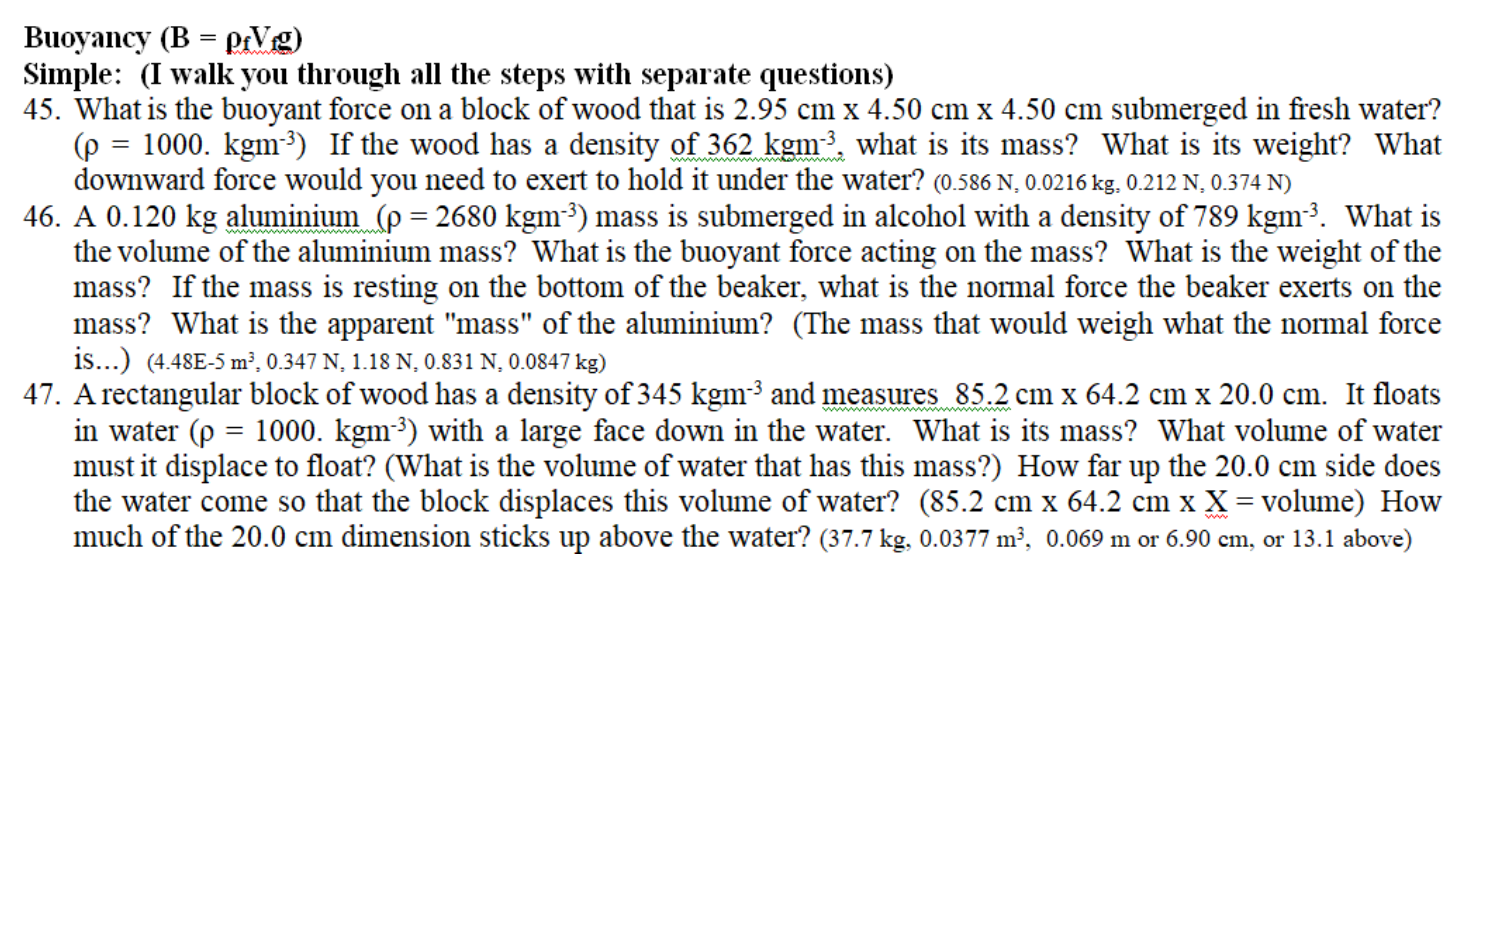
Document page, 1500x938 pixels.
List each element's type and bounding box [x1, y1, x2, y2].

picture [12, 18, 1453, 554]
